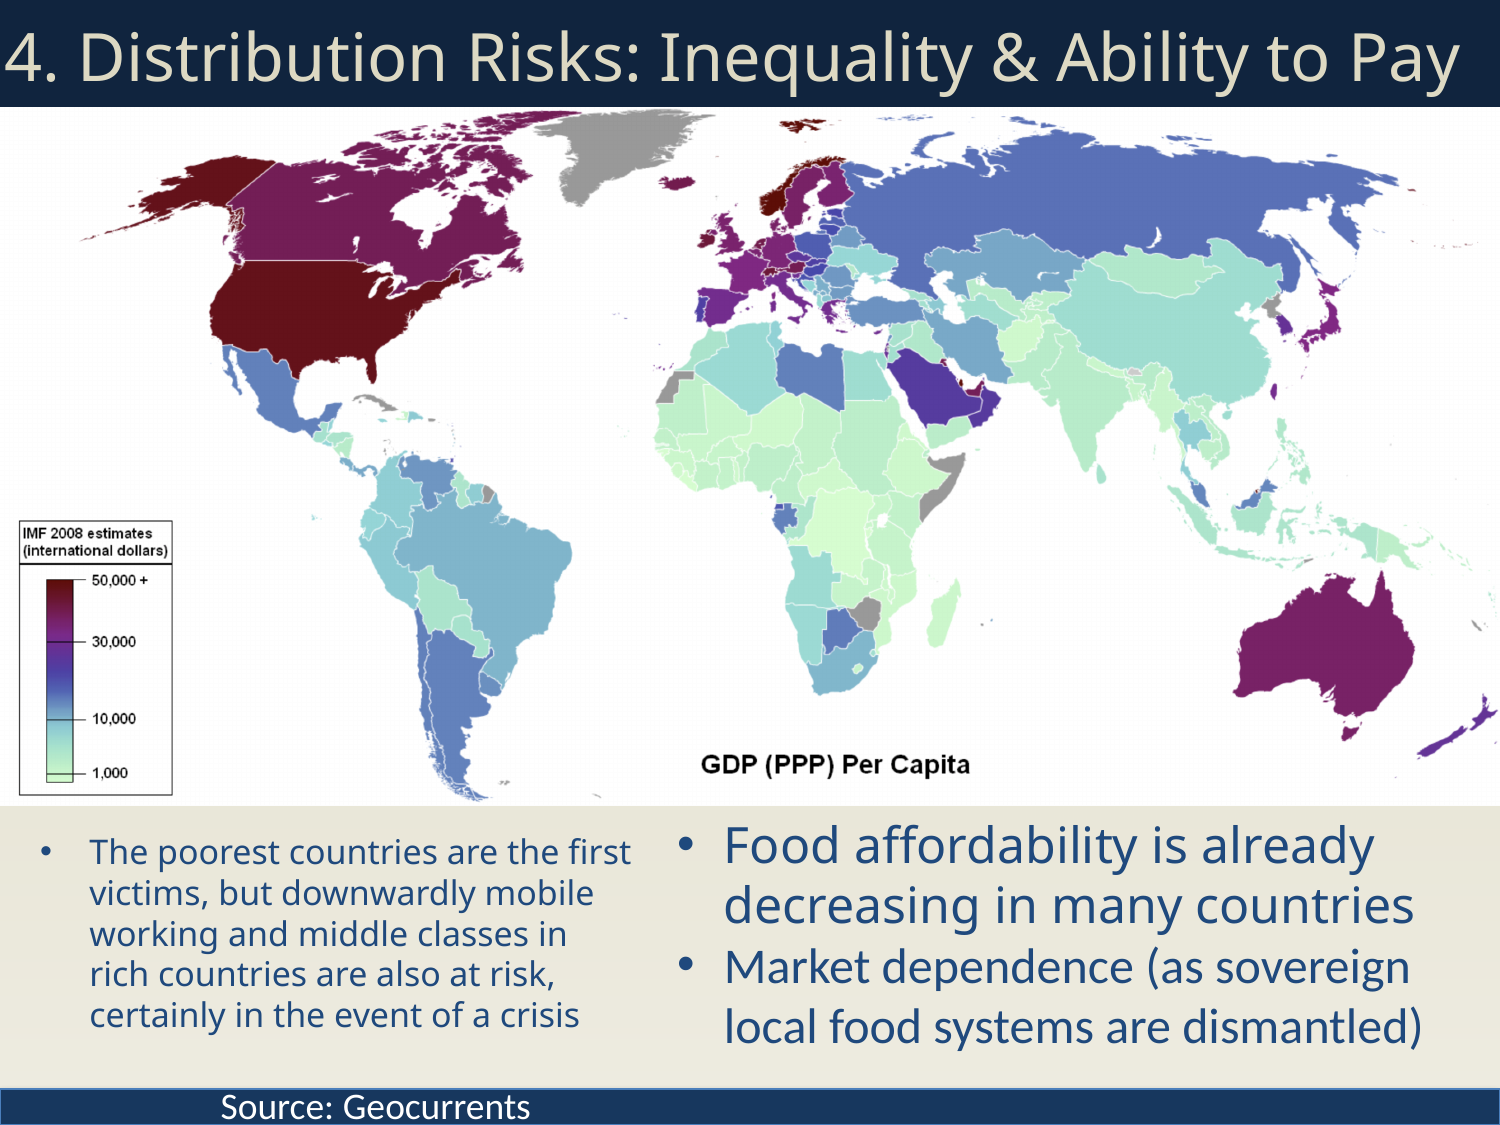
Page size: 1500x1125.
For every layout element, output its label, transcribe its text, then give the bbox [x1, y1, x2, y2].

title 4. Distribution Risks: Inequality & Ability to Pay [0, 16, 1500, 102]
subtitle The poorest countries are the first victims, but downwardly mobile working and middle classes in rich countries are also at risk, certainly in the event of a crisis [25, 822, 648, 1075]
text_box Source: Geocurrents [205, 1074, 662, 1125]
text_box Food affordability is already decreasing in many countries Market dependence (as sovereign local food systems are dismantled) [662, 814, 1500, 1125]
picture [0, 107, 1500, 806]
